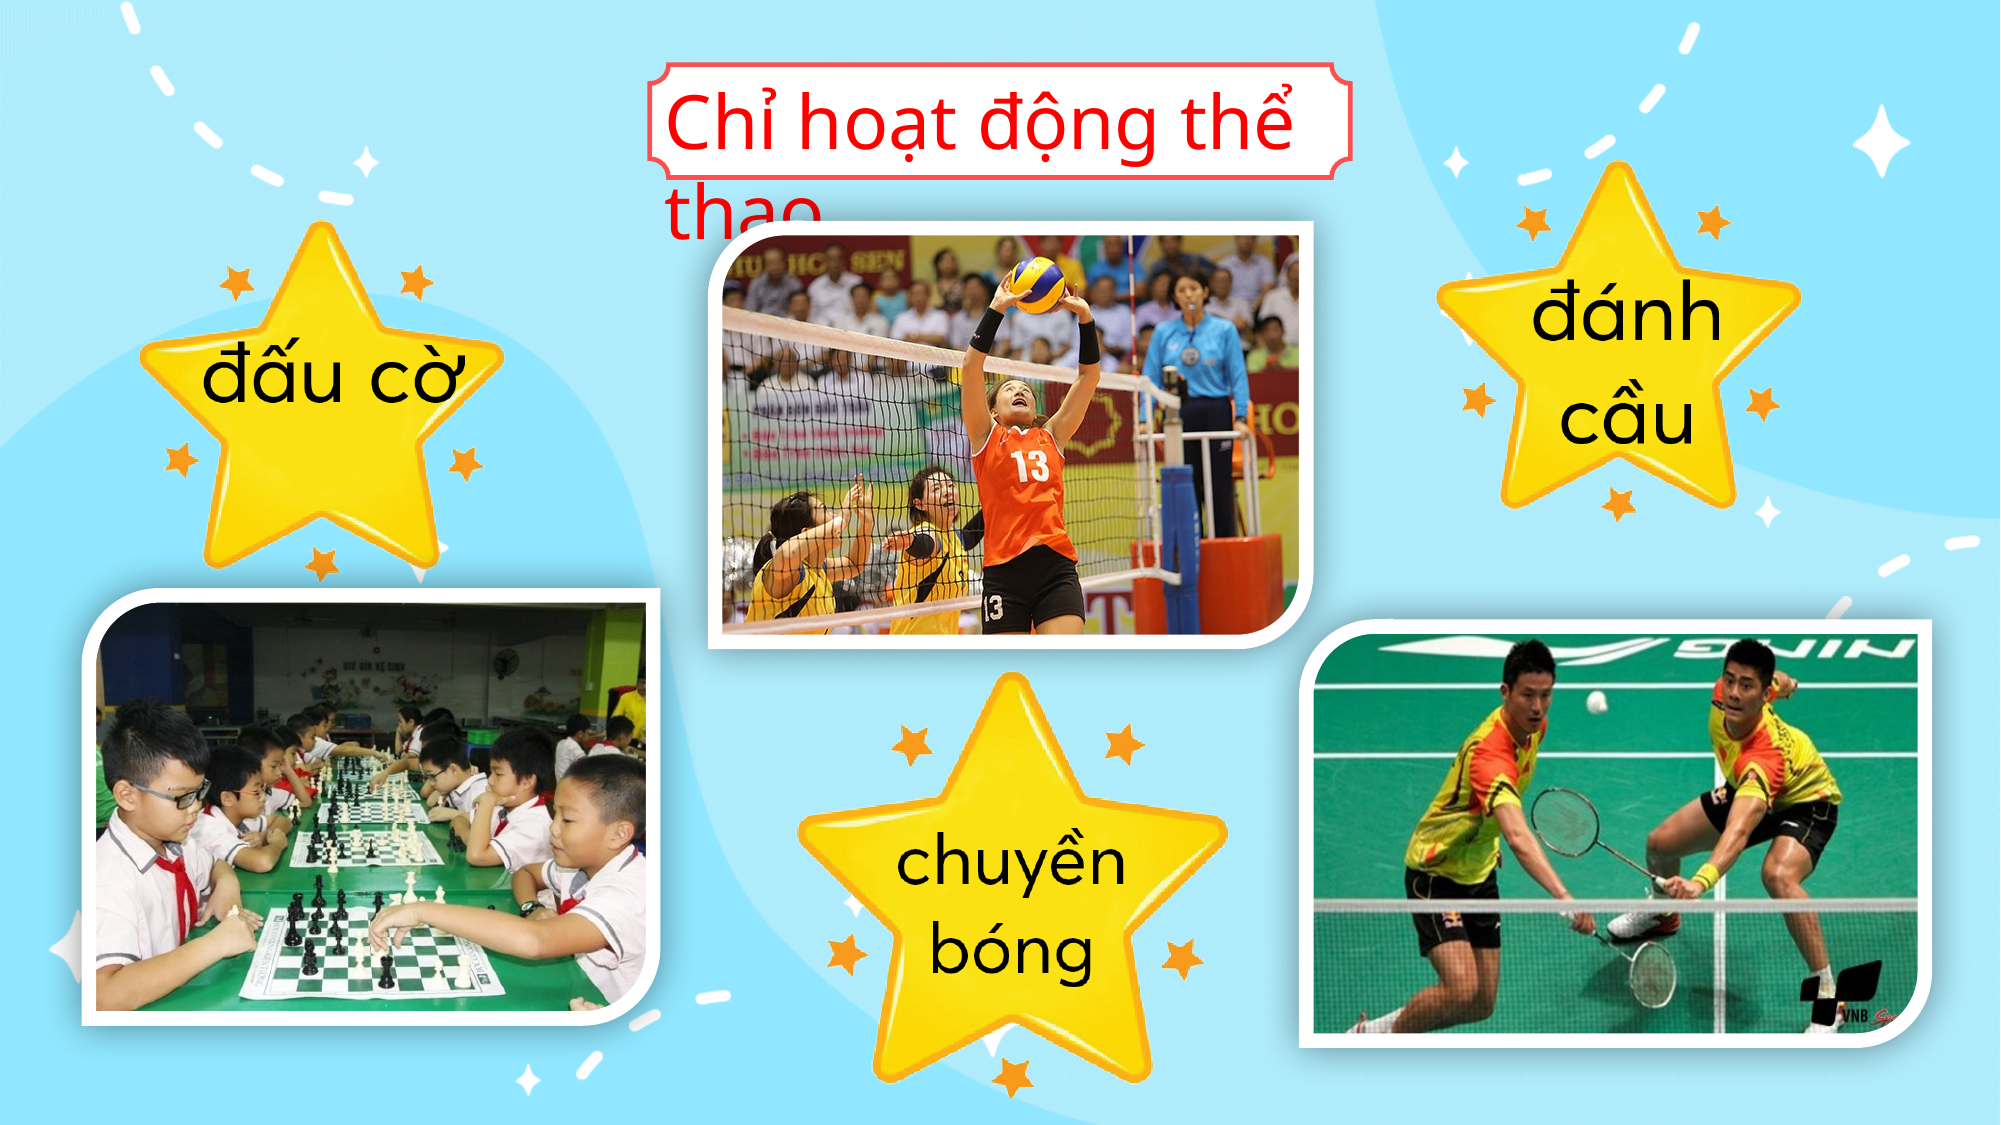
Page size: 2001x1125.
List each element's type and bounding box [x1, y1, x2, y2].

picture [0, 0, 2000, 1125]
text_box [649, 64, 1351, 178]
